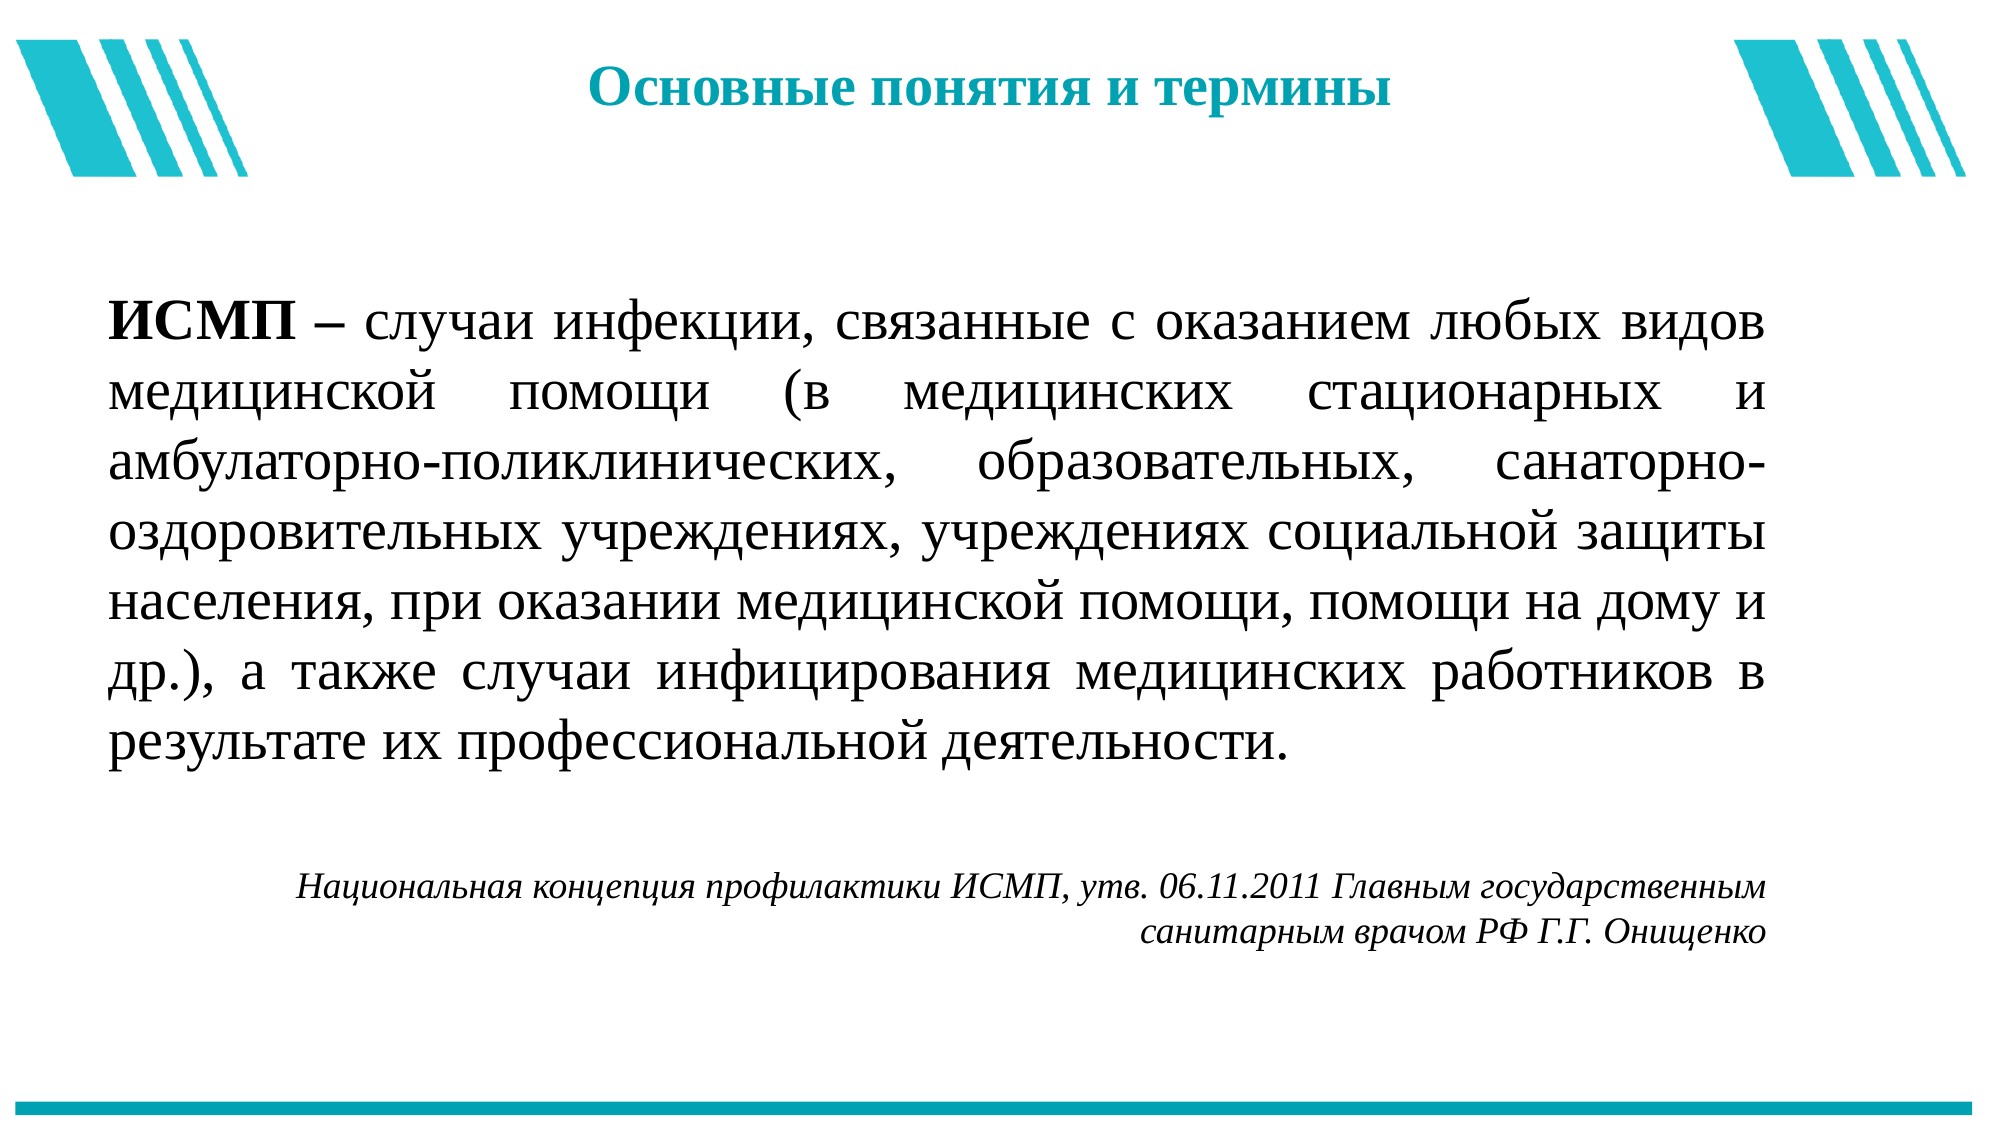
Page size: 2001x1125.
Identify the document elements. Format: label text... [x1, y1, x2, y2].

text_box Основные понятия и термины [248, 39, 1733, 125]
text_box ИСМП – случаи инфекции, связанные с оказанием любых видов медицинской помощи (в медицинских стационарных и амбулаторно-поликлинических, образовательных, санаторно-оздоровительных учреждениях, учреждениях социальной защиты населения, при оказании медицинской помощи, помощи на дому и др.), а также случаи инфицирования медицинских работников в результате их профессиональной деятельности. Национальная концепция профилактики ИСМП, утв. 06.11.2011 Главным государственным санитарным врачом РФ Г.Г. Онищенко [94, 273, 1782, 994]
picture [1733, 39, 1966, 177]
picture [15, 39, 248, 177]
text_box [14, 1101, 1973, 1116]
